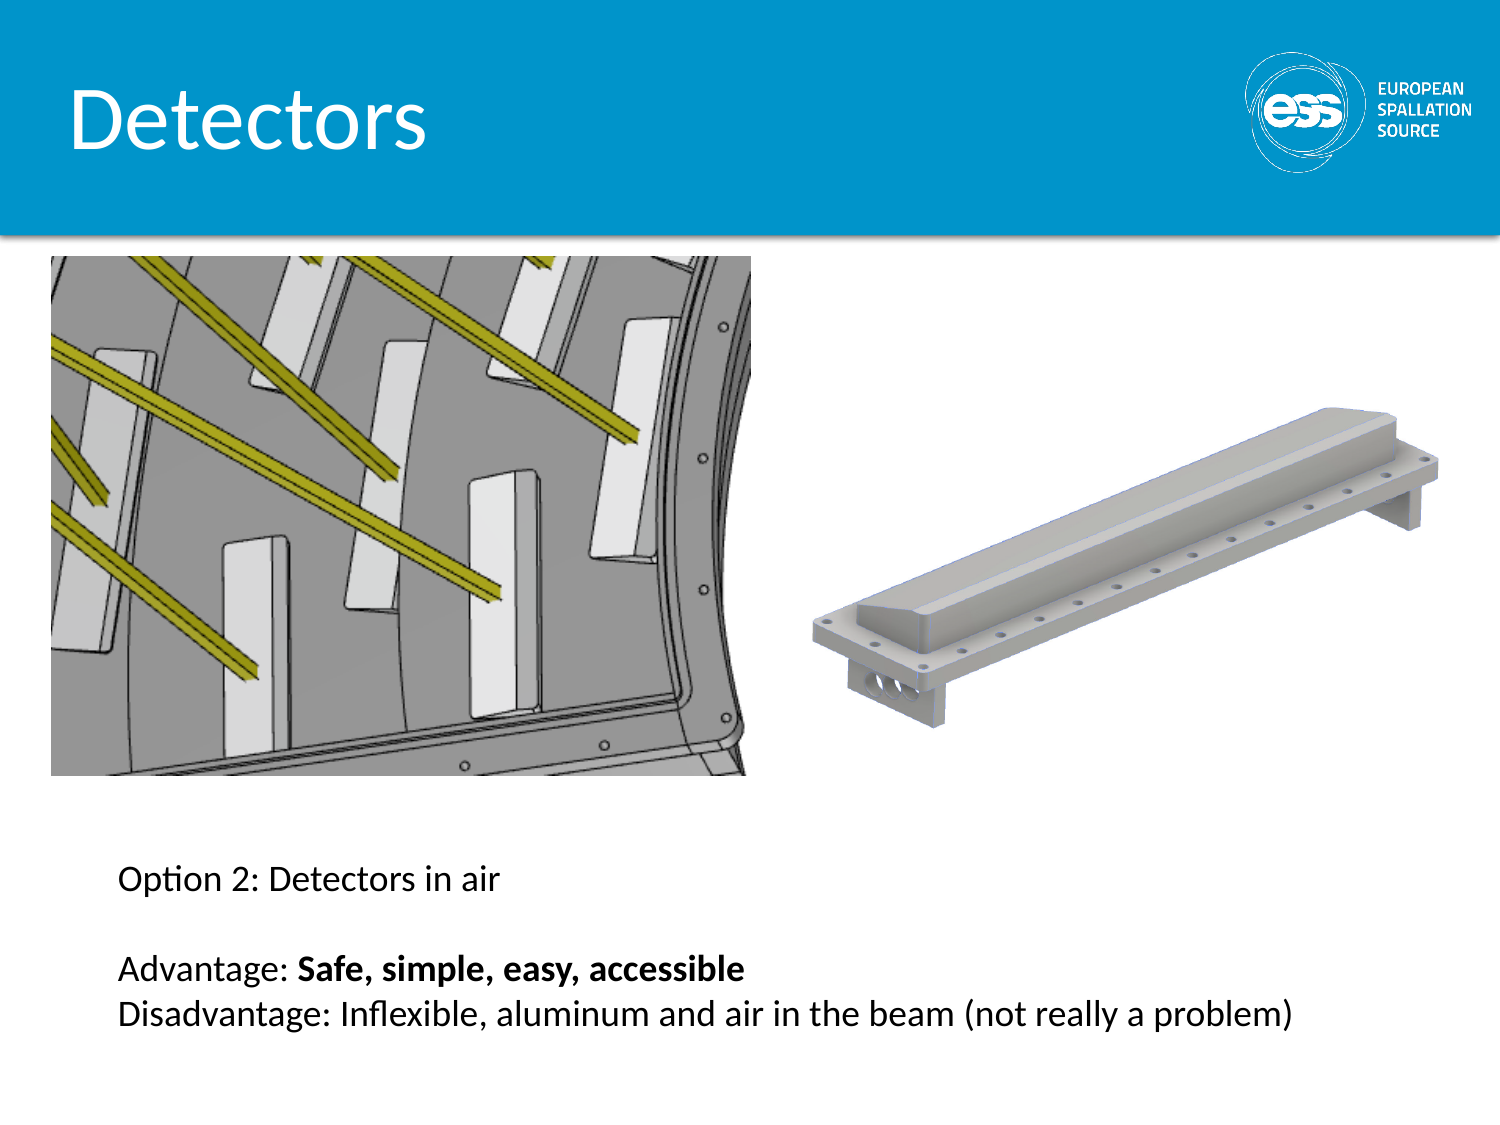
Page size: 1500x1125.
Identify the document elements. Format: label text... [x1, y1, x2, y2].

picture [1432, 125, 1438, 136]
picture [1443, 86, 1450, 93]
picture [1454, 83, 1458, 94]
picture [1409, 104, 1415, 115]
text_box Option 2: Detectors in air Advantage: Safe, simple, easy, accessible Disadvantage: Inflexible, aluminum and air in the beam (not really a problem) [103, 846, 1310, 1042]
picture [1389, 104, 1393, 115]
picture [1398, 109, 1406, 115]
picture [804, 386, 1477, 743]
picture [1418, 104, 1423, 115]
picture [1422, 125, 1428, 134]
picture [1264, 94, 1342, 127]
picture [1400, 83, 1407, 94]
picture [1423, 83, 1430, 94]
picture [1379, 83, 1385, 94]
picture [51, 256, 751, 776]
picture [1436, 104, 1444, 115]
text_box Detectors [53, 50, 445, 176]
